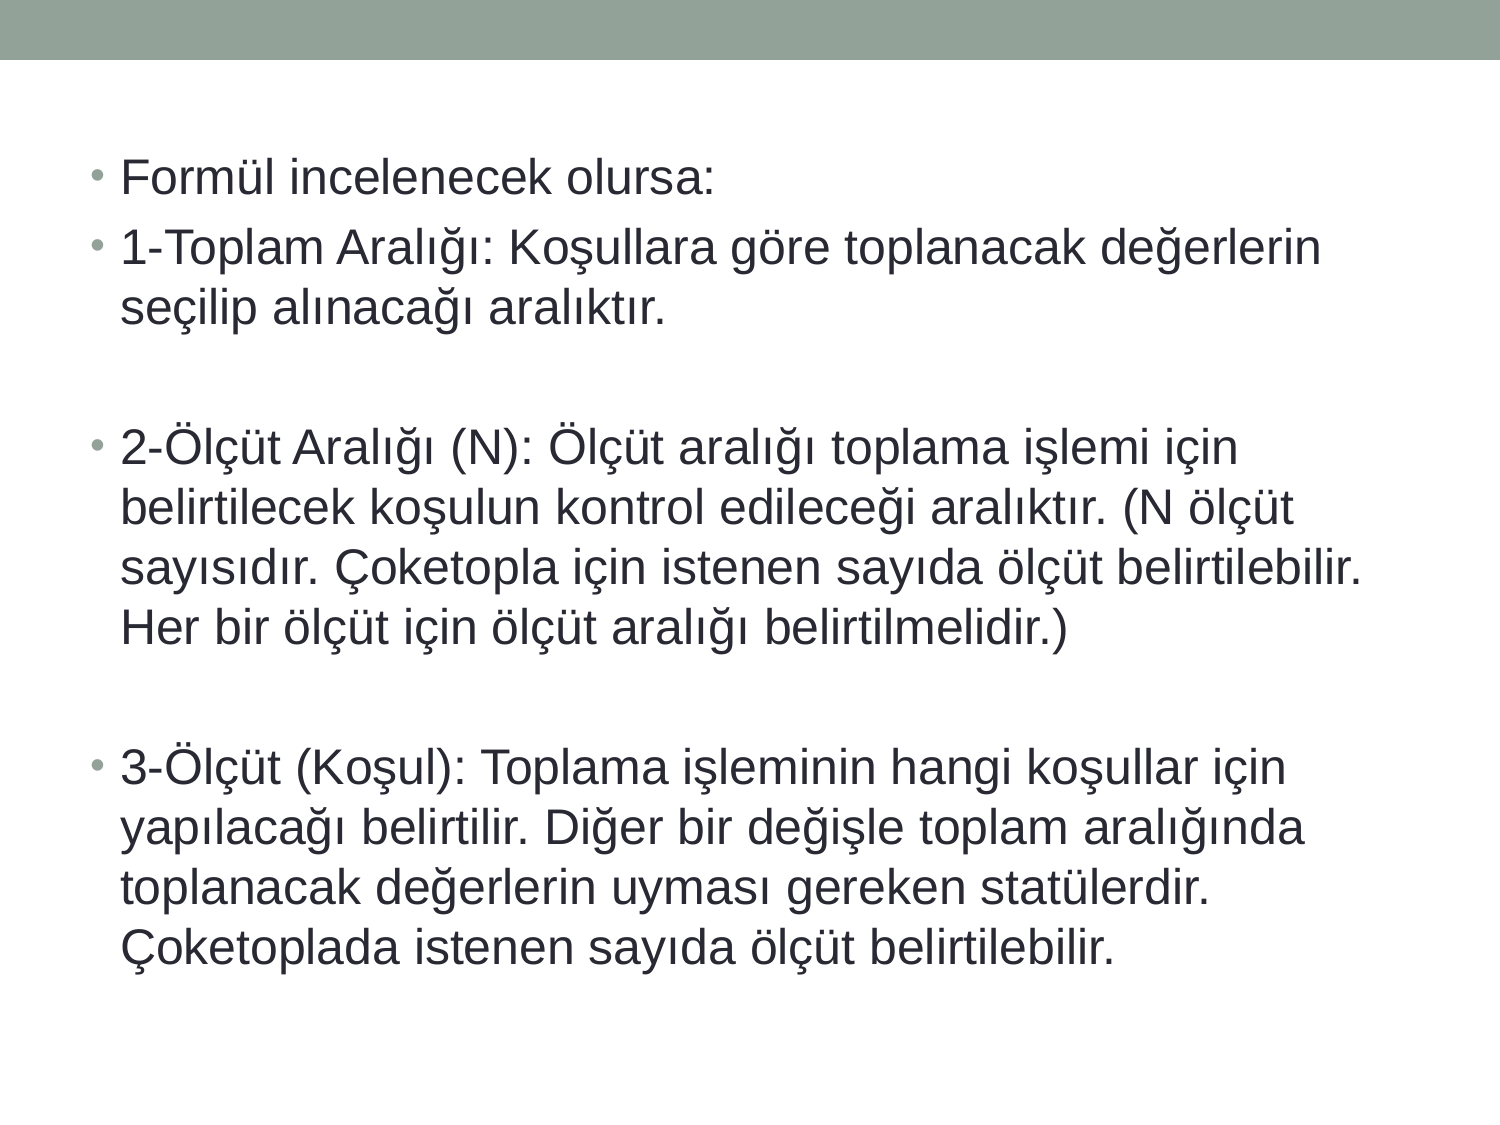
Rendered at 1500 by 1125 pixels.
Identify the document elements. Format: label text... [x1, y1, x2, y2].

list Formül incelenecek olursa: 1-Toplam Aralığı: Koşullara göre toplanacak değerlerin seçilip alınacağı aralıktır. 2-Ölçüt Aralığı (N): Ölçüt aralığı toplama işlemi için belirtilecek koşulun kontrol edileceği aralıktır. (N ölçüt sayısıdır. Çoketopla için istenen sayıda ölçüt belirtilebilir. Her bir ölçüt için ölçüt aralığı belirtilmelidir.) 3-Ölçüt (Koşul): Toplama işleminin hangi koşullar için yapılacağı belirtilir. Diğer bir değişle toplam aralığında toplanacak değerlerin uyması gereken statülerdir. Çoketoplada istenen sayıda ölçüt belirtilebilir. [75, 137, 1425, 1063]
